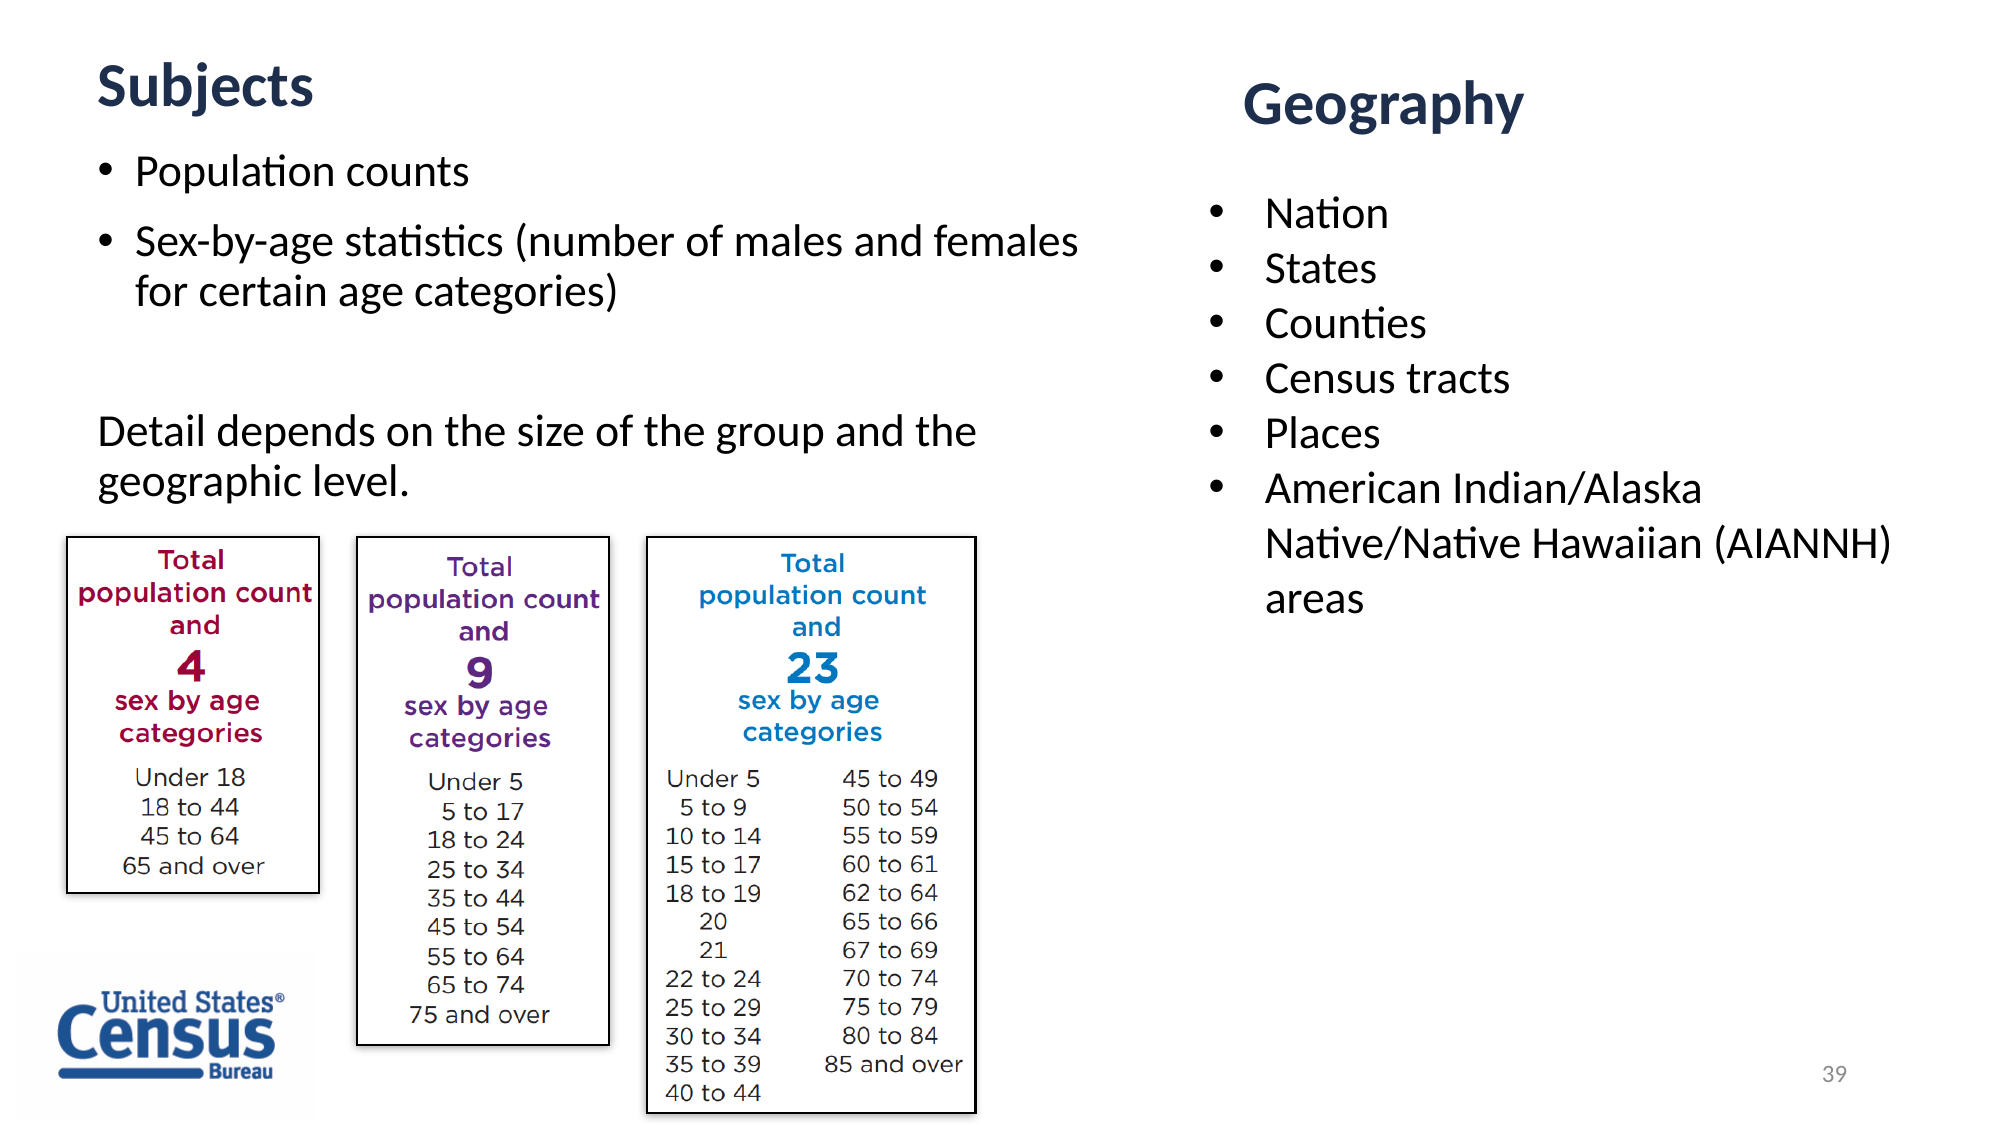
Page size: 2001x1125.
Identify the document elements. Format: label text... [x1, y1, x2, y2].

text_box Nation States Counties Census tracts Places American Indian/Alaska Native/Native Hawaiian (AIANNH) areas [1137, 175, 1971, 631]
text_box Geography [1228, 33, 1821, 175]
picture [67, 538, 319, 892]
title Subjects [82, 33, 1099, 139]
text_box Population counts Sex-by-age statistics (number of males and females for certain age categories) Detail depends on the size of the group and the geographic level.​ [82, 139, 1099, 748]
picture [357, 538, 609, 1044]
picture [647, 538, 975, 1112]
picture [18, 950, 316, 1120]
slide_number 39 [1412, 1042, 1863, 1103]
